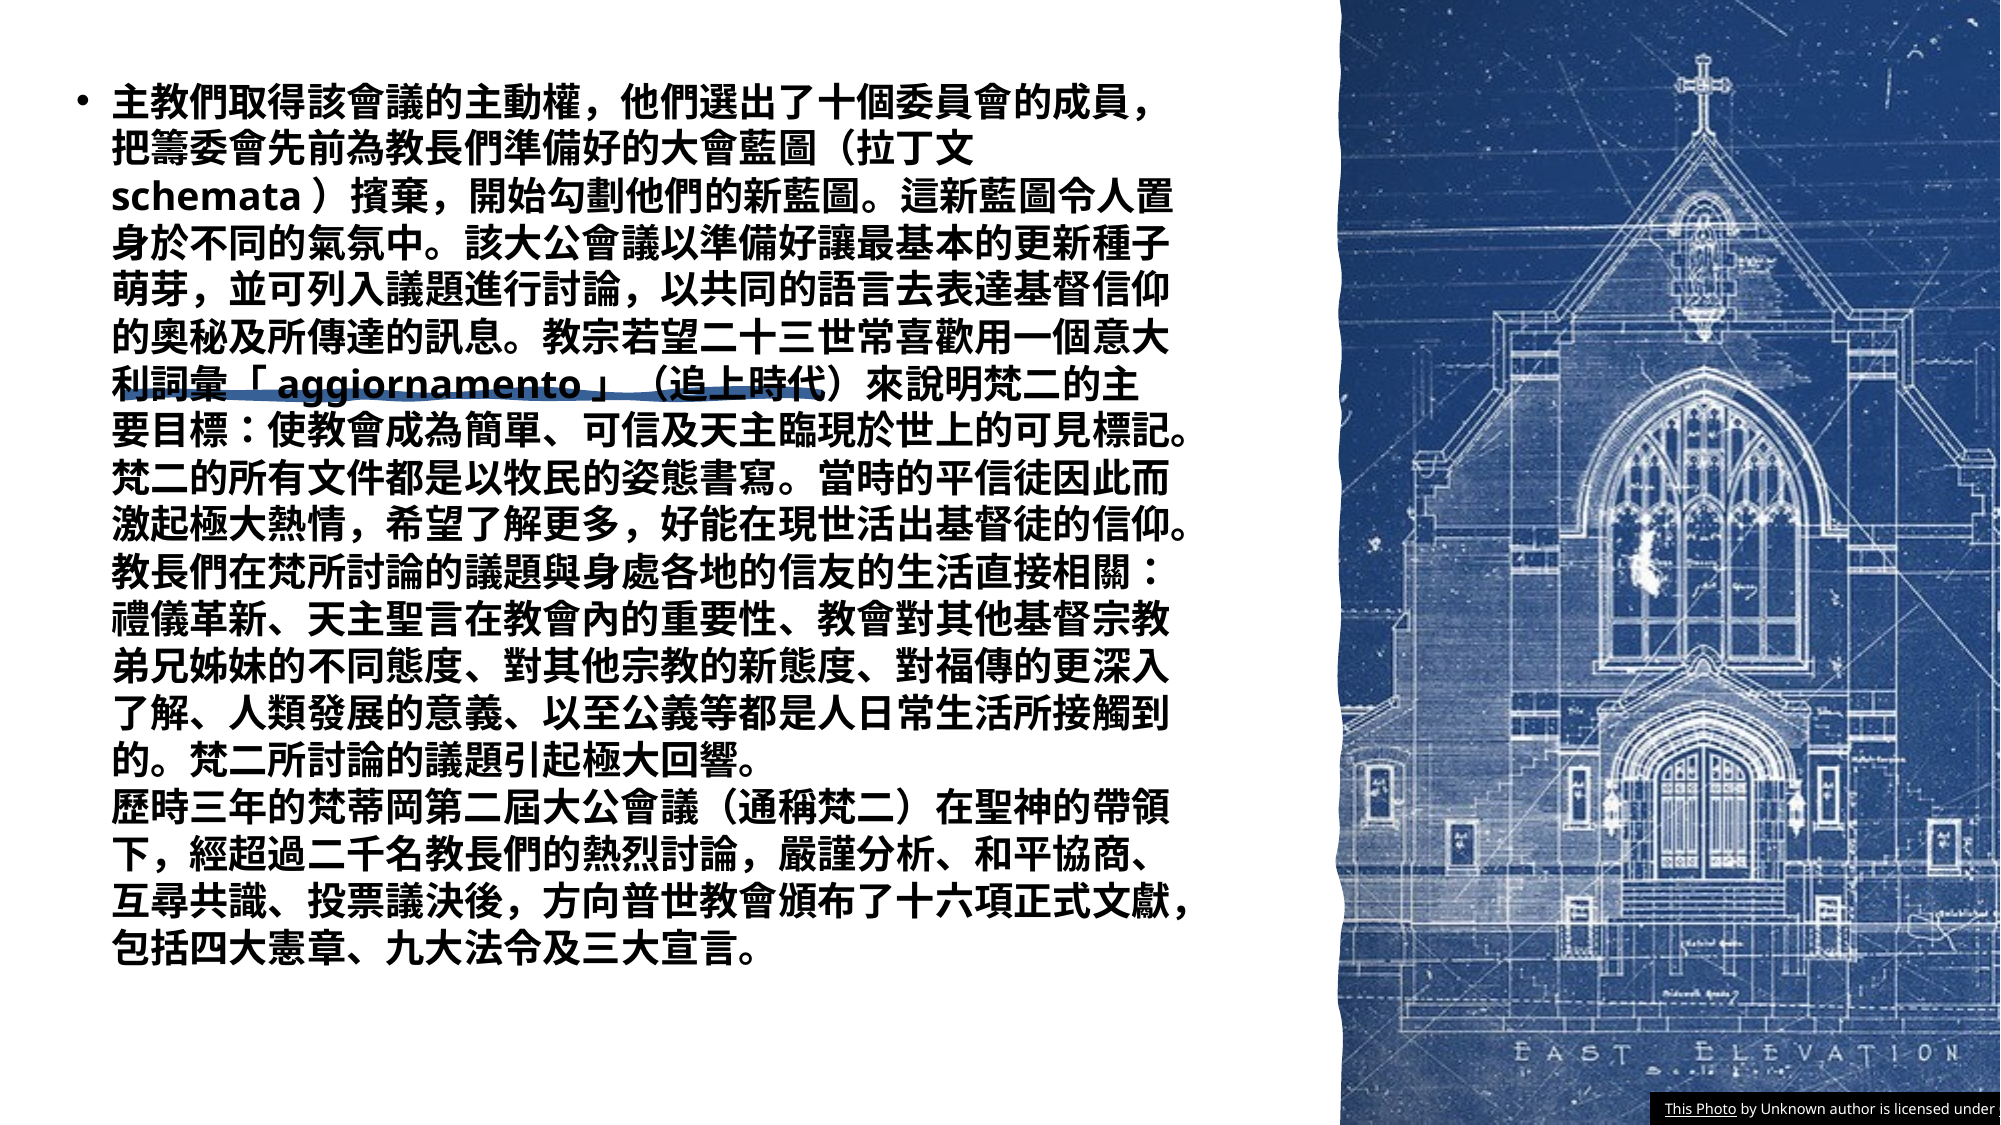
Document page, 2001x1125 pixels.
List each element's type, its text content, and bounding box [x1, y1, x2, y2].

text_box [0, 0, 1335, 1125]
list 主教們取得該會議的主動權，他們選出了十個委員會的成員，把籌委會先前為教長們準備好的大會藍圖（拉丁文schemata）擯棄，開始勾劃他們的新藍圖。這新藍圖令人置身於不同的氣氛中。該大公會議以準備好讓最基本的更新種子萌芽，並可列入議題進行討論，以共同的語言去表達基督信仰的奧秘及所傳達的訊息。教宗若望二十三世常喜歡用一個意大利詞彙「aggiornamento」（追上時代）來說明梵二的主要目標：使教會成為簡單、可信及天主臨現於世上的可見標記。梵二的所有文件都是以牧民的姿態書寫。當時的平信徒因此而激起極大熱情，希望了解更多，好能在現世活出基督徒的信仰。教長們在梵所討論的議題與身處各地的信友的生活直接相關：禮儀革新、天主聖言在教會內的重要性、教會對其他基督宗教弟兄姊妹的不同態度、對其他宗教的新態度、對福傳的更深入了解、人類發展的意義、以至公義等都是人日常生活所接觸到的。梵二所討論的議題引起極大回響。 歷時三年的梵蒂岡第二屆大公會議（通稱梵二）在聖神的帶領下，經超過二千名教長們的熱烈討論，嚴謹分析、和平協商、互尋共識、投票議決後，方向普世教會頒布了十六項正式文獻，包括四大憲章、九大法令及三大宣言。 [60, 69, 1192, 1001]
picture [1335, 0, 2000, 1125]
